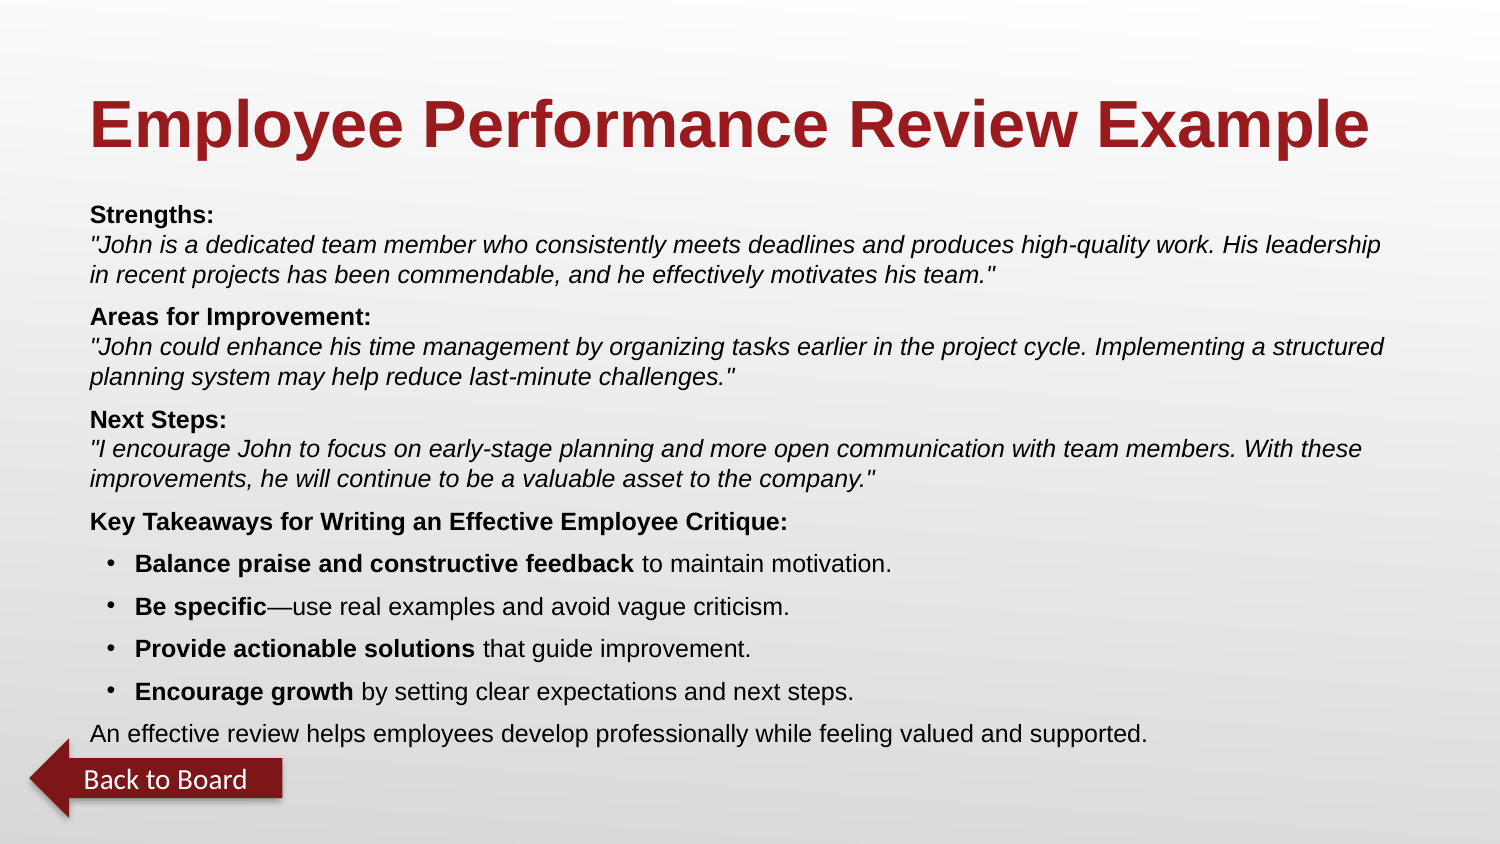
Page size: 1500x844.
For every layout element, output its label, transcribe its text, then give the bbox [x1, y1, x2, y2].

text_box Employee Performance Review Example [74, 50, 1425, 190]
text_box Strengths: "John is a dedicated team member who consistently meets deadlines and produces high-quality work. His leadership in recent projects has been commendable, and he effectively motivates his team." Areas for Improvement: "John could enhance his time management by organizing tasks earlier in the project cycle. Implementing a structured planning system may help reduce last-minute challenges." Next Steps: "I encourage John to focus on early-stage planning and more open communication with team members. With these improvements, he will continue to be a valuable asset to the company." Key Takeaways for Writing an Effective Employee Critique: Balance praise and constructive feedback to maintain motivation. Be specific—use real examples and avoid vague criticism. Provide actionable solutions that guide improvement. Encourage growth by setting clear expectations and next steps. An effective review helps employees develop professionally while feeling valued and supported. [74, 190, 1425, 779]
text_box Back to Board [29, 738, 283, 818]
